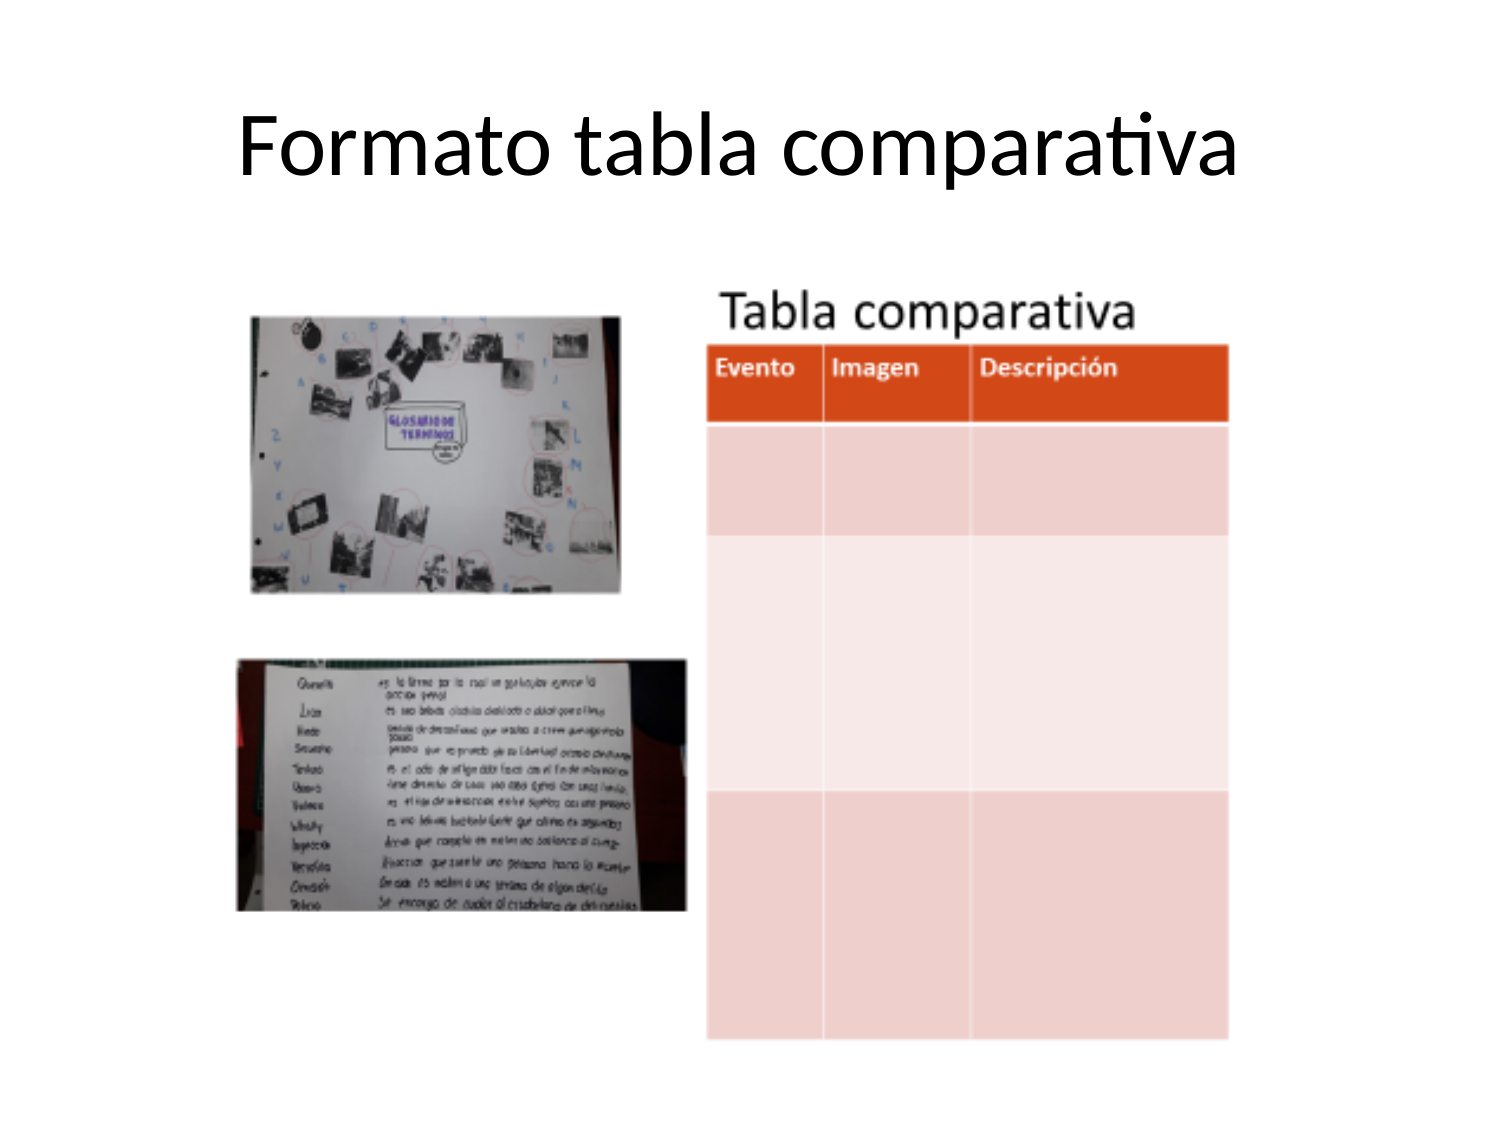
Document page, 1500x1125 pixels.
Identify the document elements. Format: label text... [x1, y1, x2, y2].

title Formato tabla comparativa [75, 45, 1425, 233]
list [194, 216, 1329, 1068]
